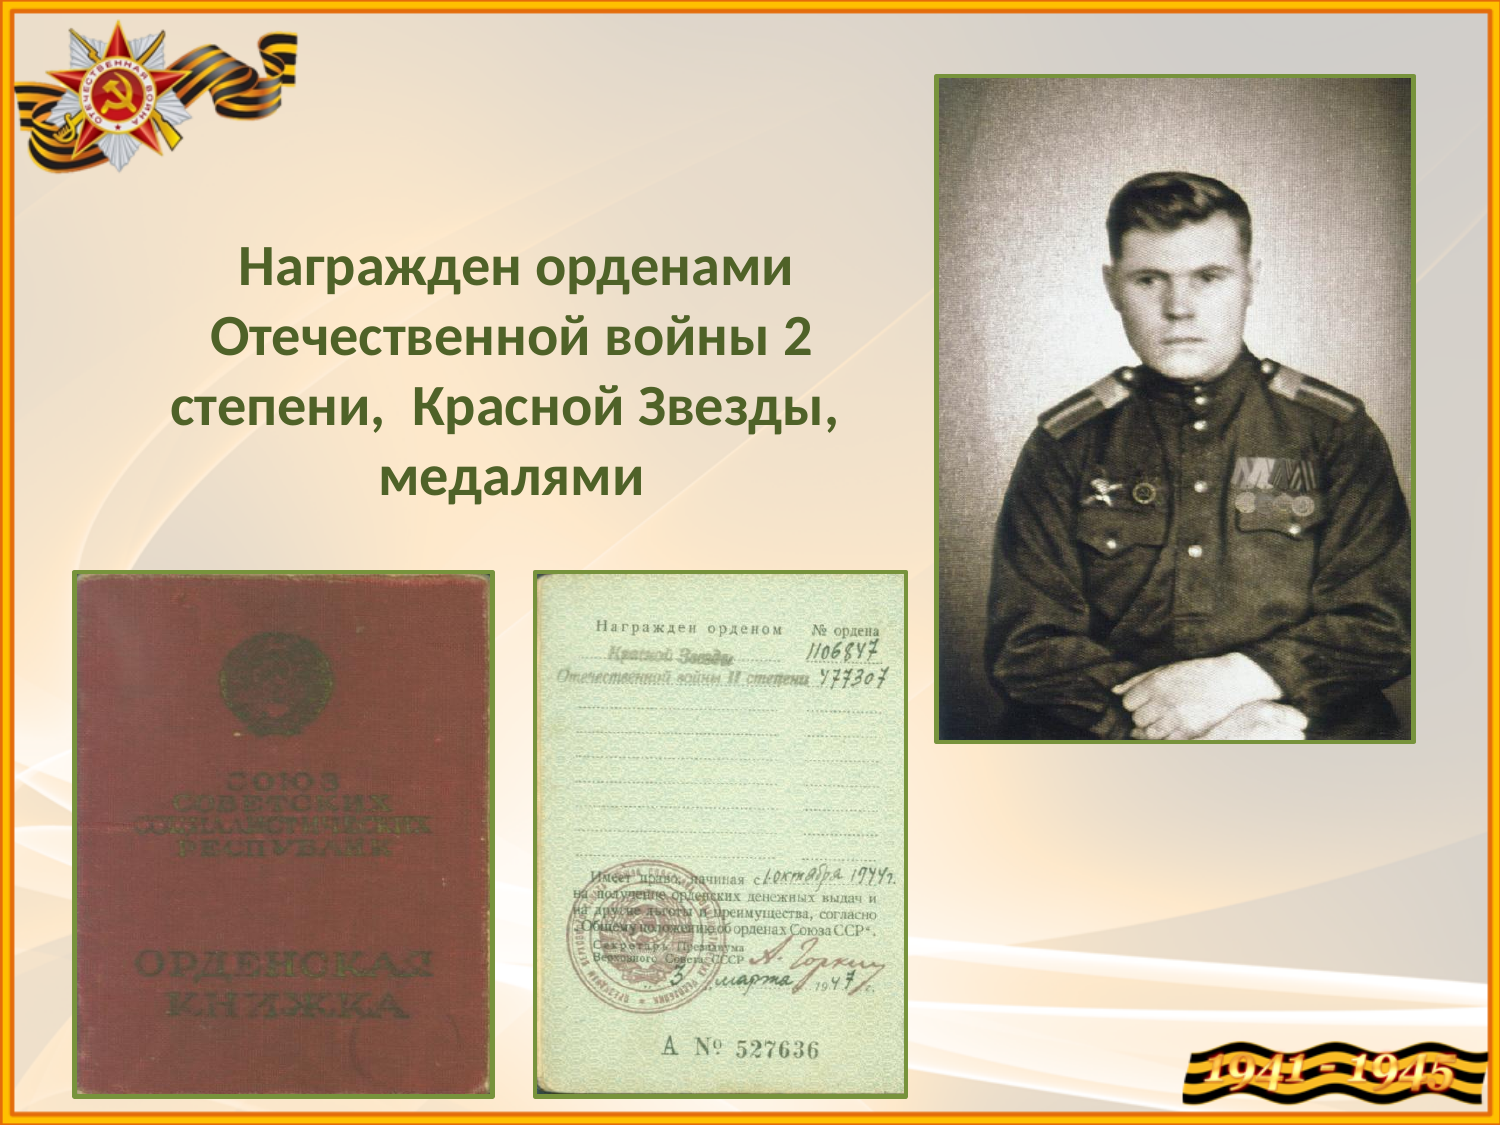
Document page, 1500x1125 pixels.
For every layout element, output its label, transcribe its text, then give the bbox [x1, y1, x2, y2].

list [537, 574, 904, 1095]
list Награжден орденами Отечественной войны 2 степени, Красной Звезды, медалями [75, 219, 892, 1005]
picture [0, 0, 1500, 1125]
